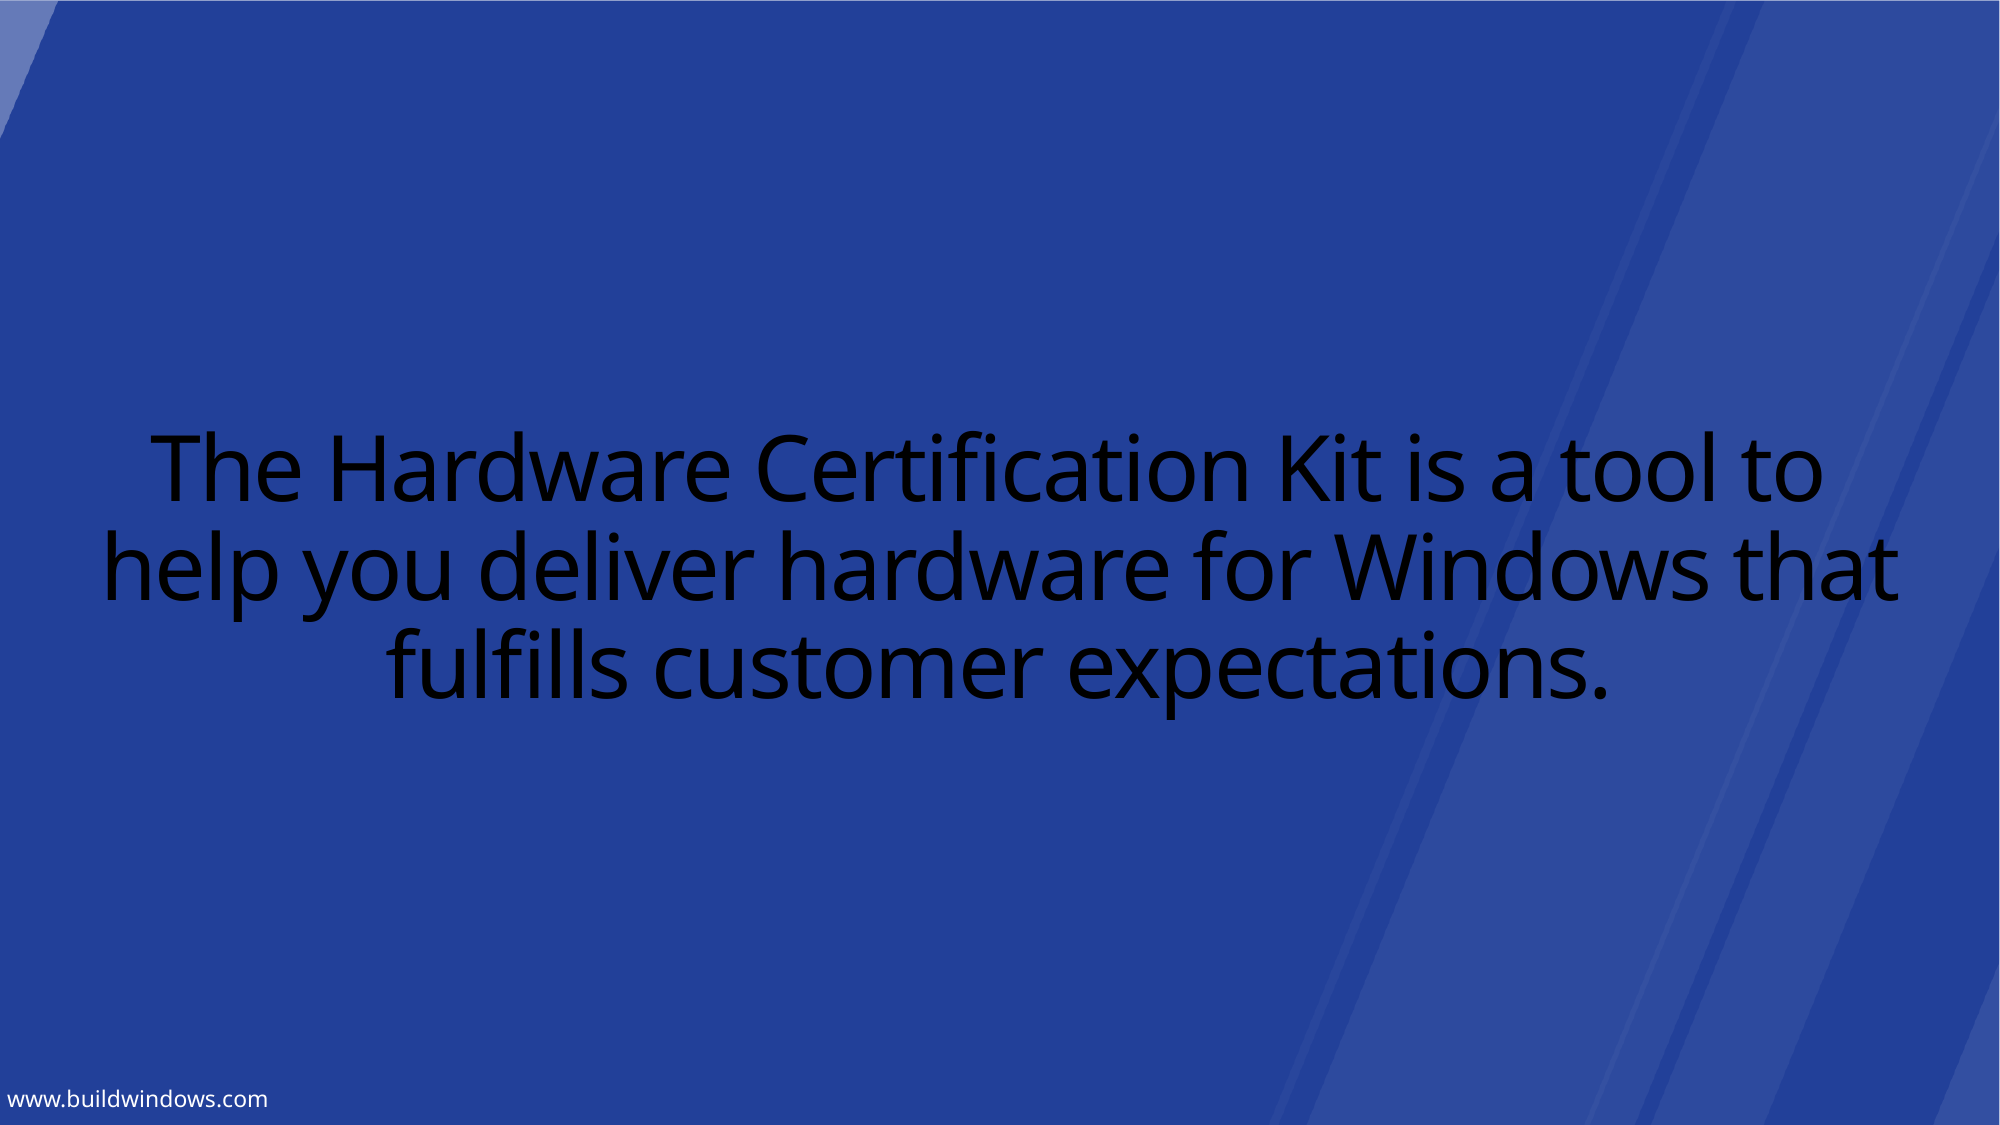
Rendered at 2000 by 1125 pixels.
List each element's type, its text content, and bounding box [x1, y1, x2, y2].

picture [0, 0, 2000, 1125]
title The Hardware Certification Kit is a tool to help you deliver hardware for Windows that fulfills customer expectations. [99, 421, 1900, 749]
